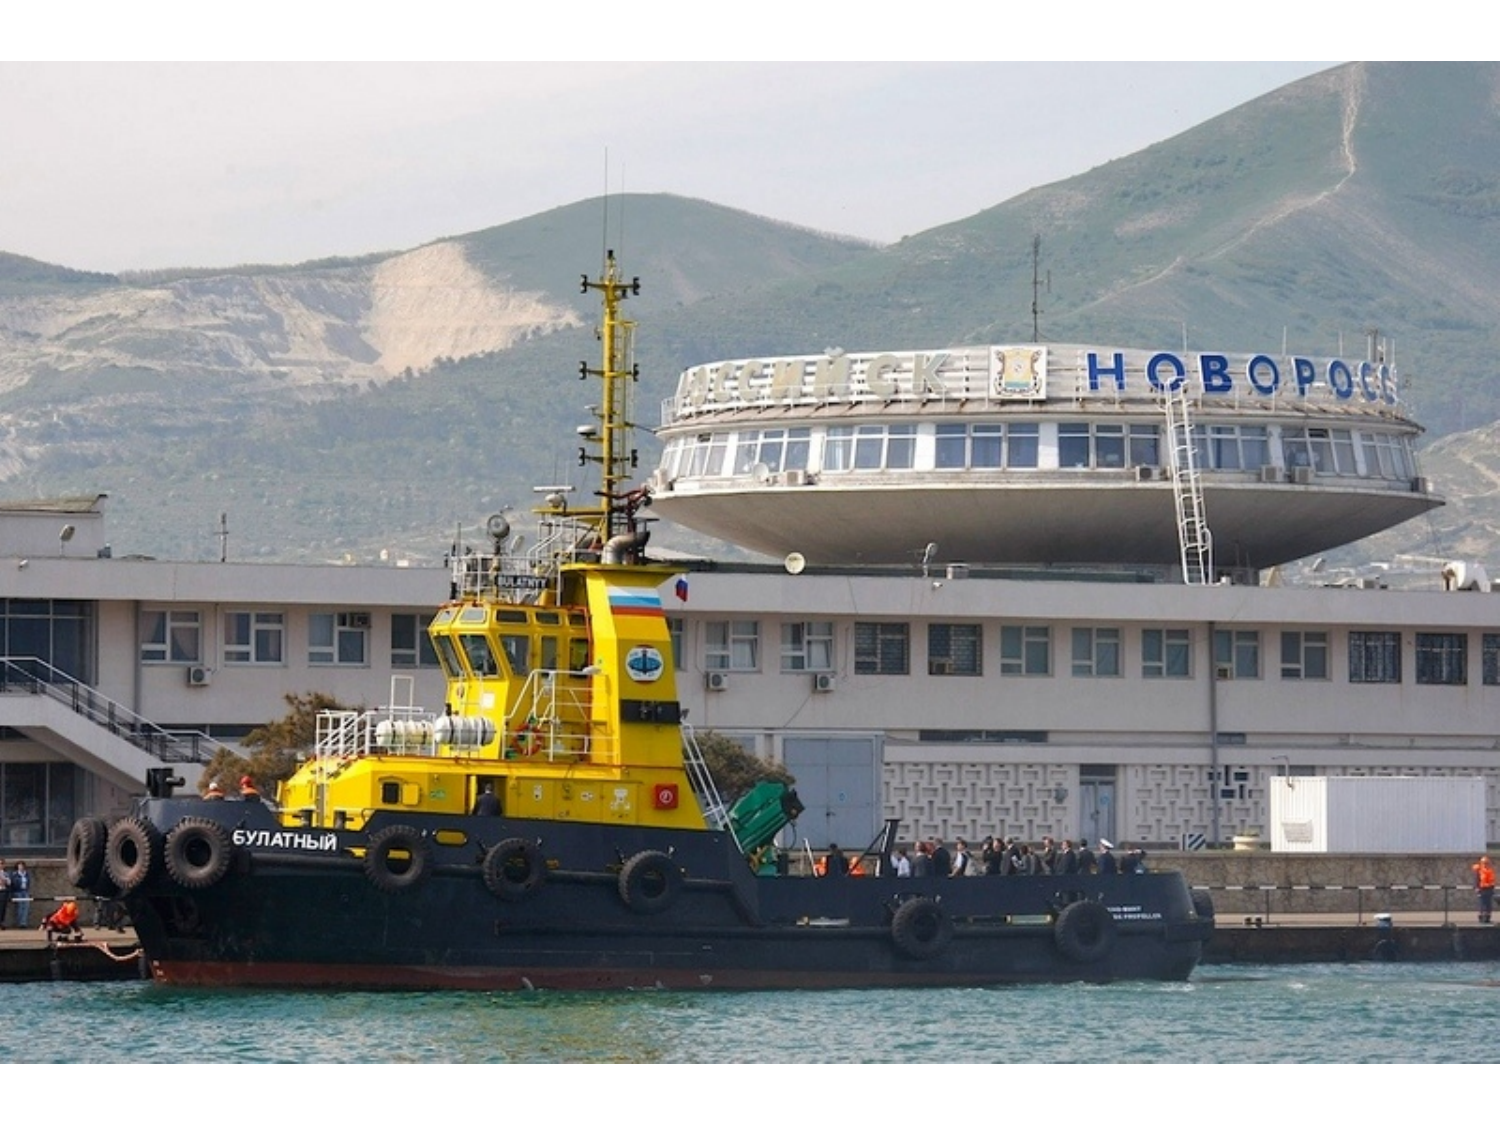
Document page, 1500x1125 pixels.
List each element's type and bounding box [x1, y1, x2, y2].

picture [0, 61, 1500, 1064]
